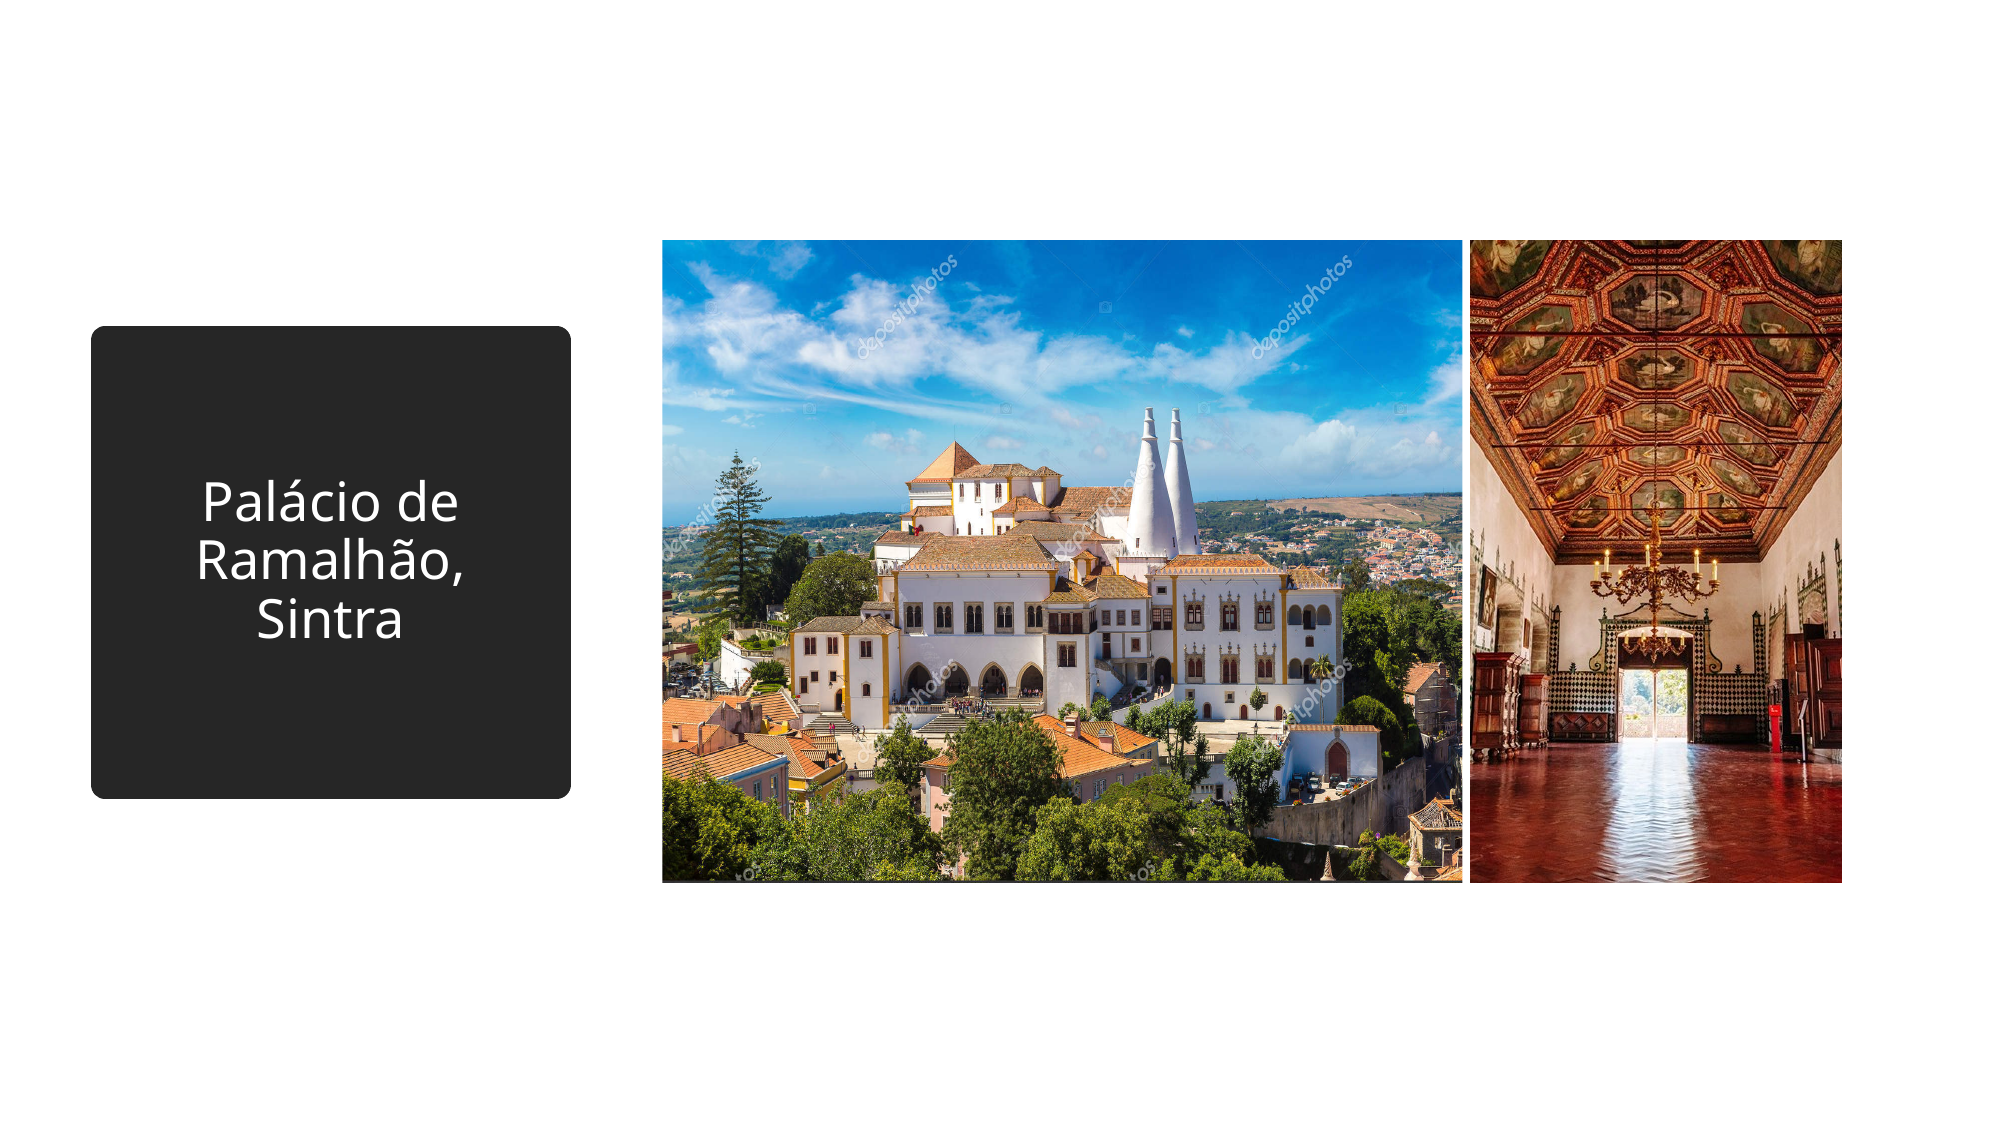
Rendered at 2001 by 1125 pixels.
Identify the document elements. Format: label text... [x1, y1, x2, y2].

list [1470, 240, 1842, 883]
title Palácio de Ramalhão, Sintra [105, 340, 557, 785]
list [662, 240, 1463, 883]
